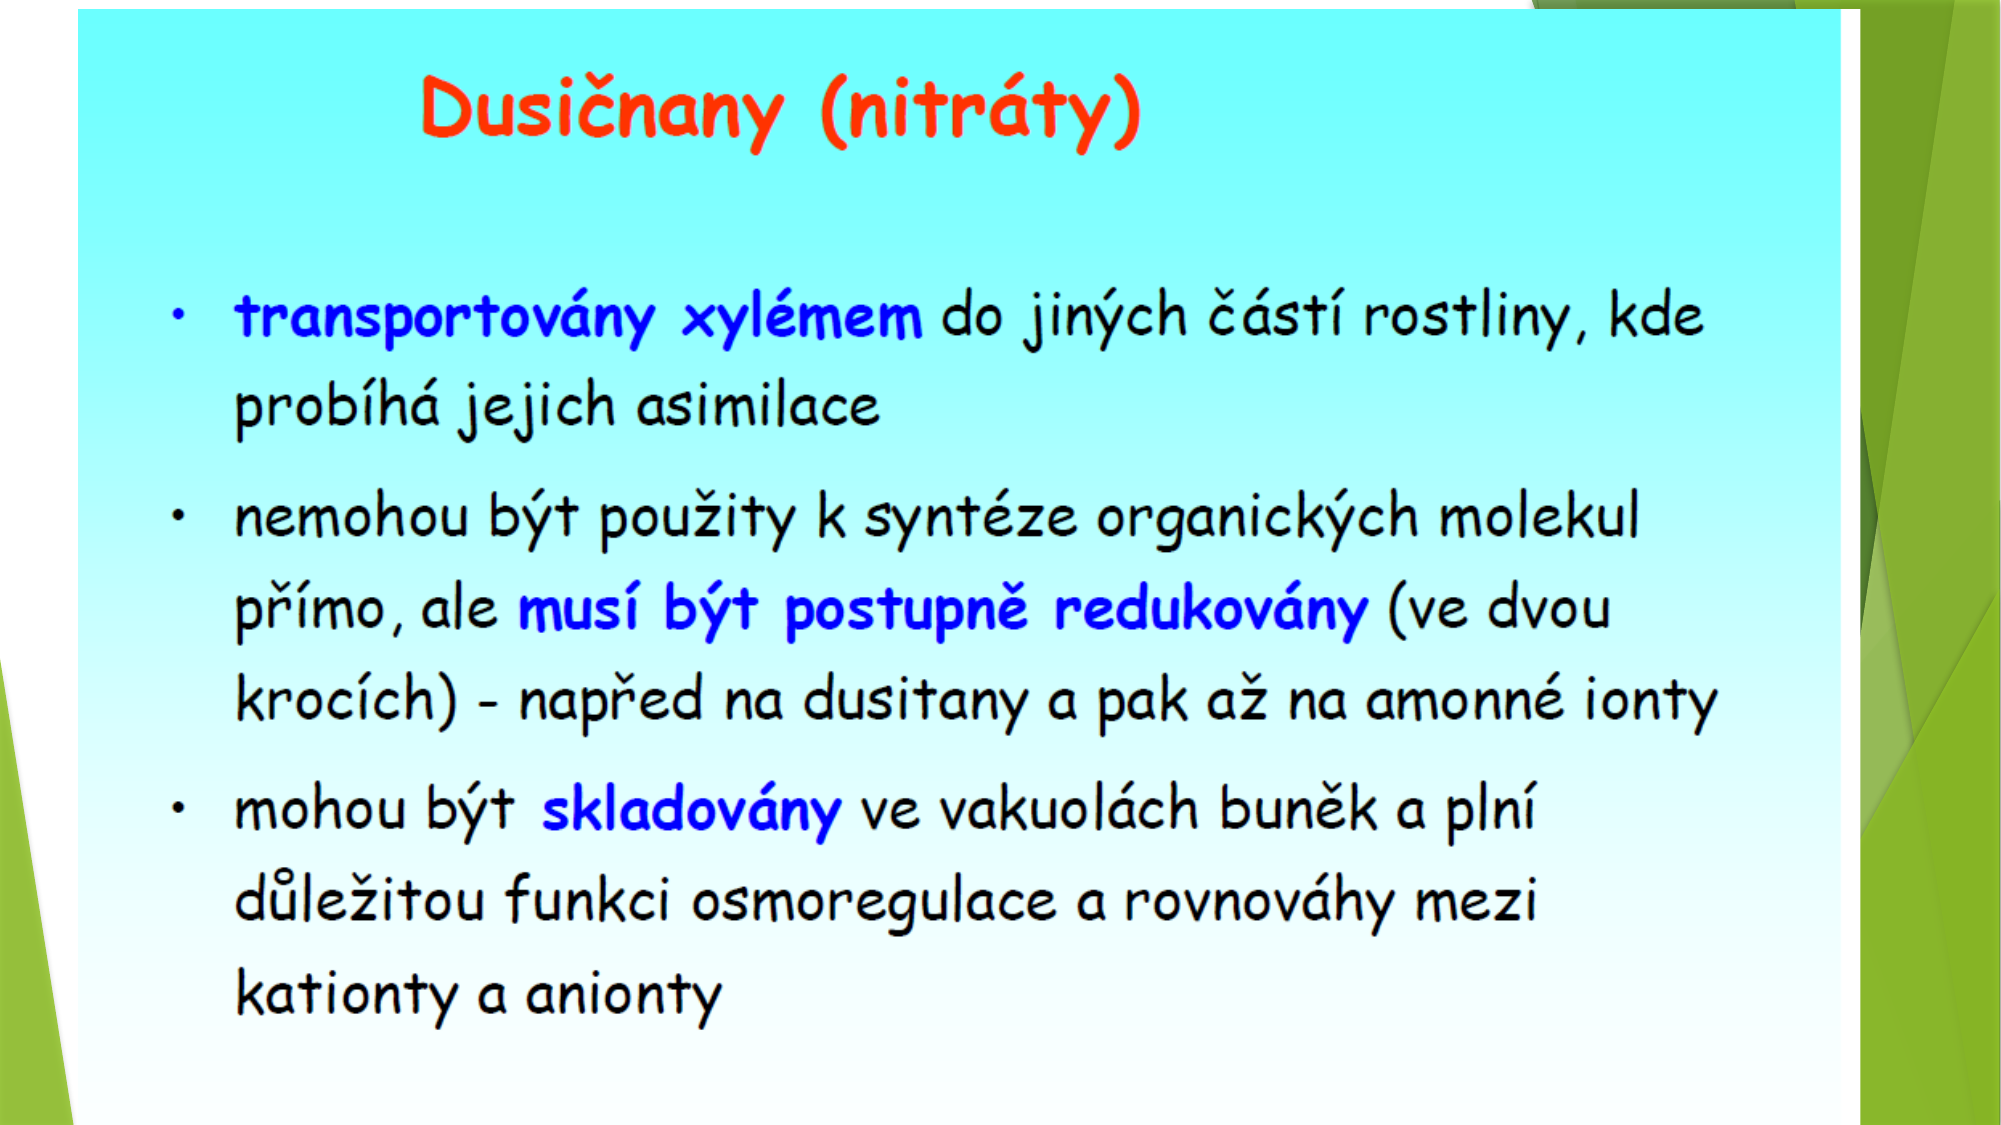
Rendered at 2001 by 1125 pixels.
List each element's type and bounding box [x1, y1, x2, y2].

list [77, 8, 1861, 1125]
